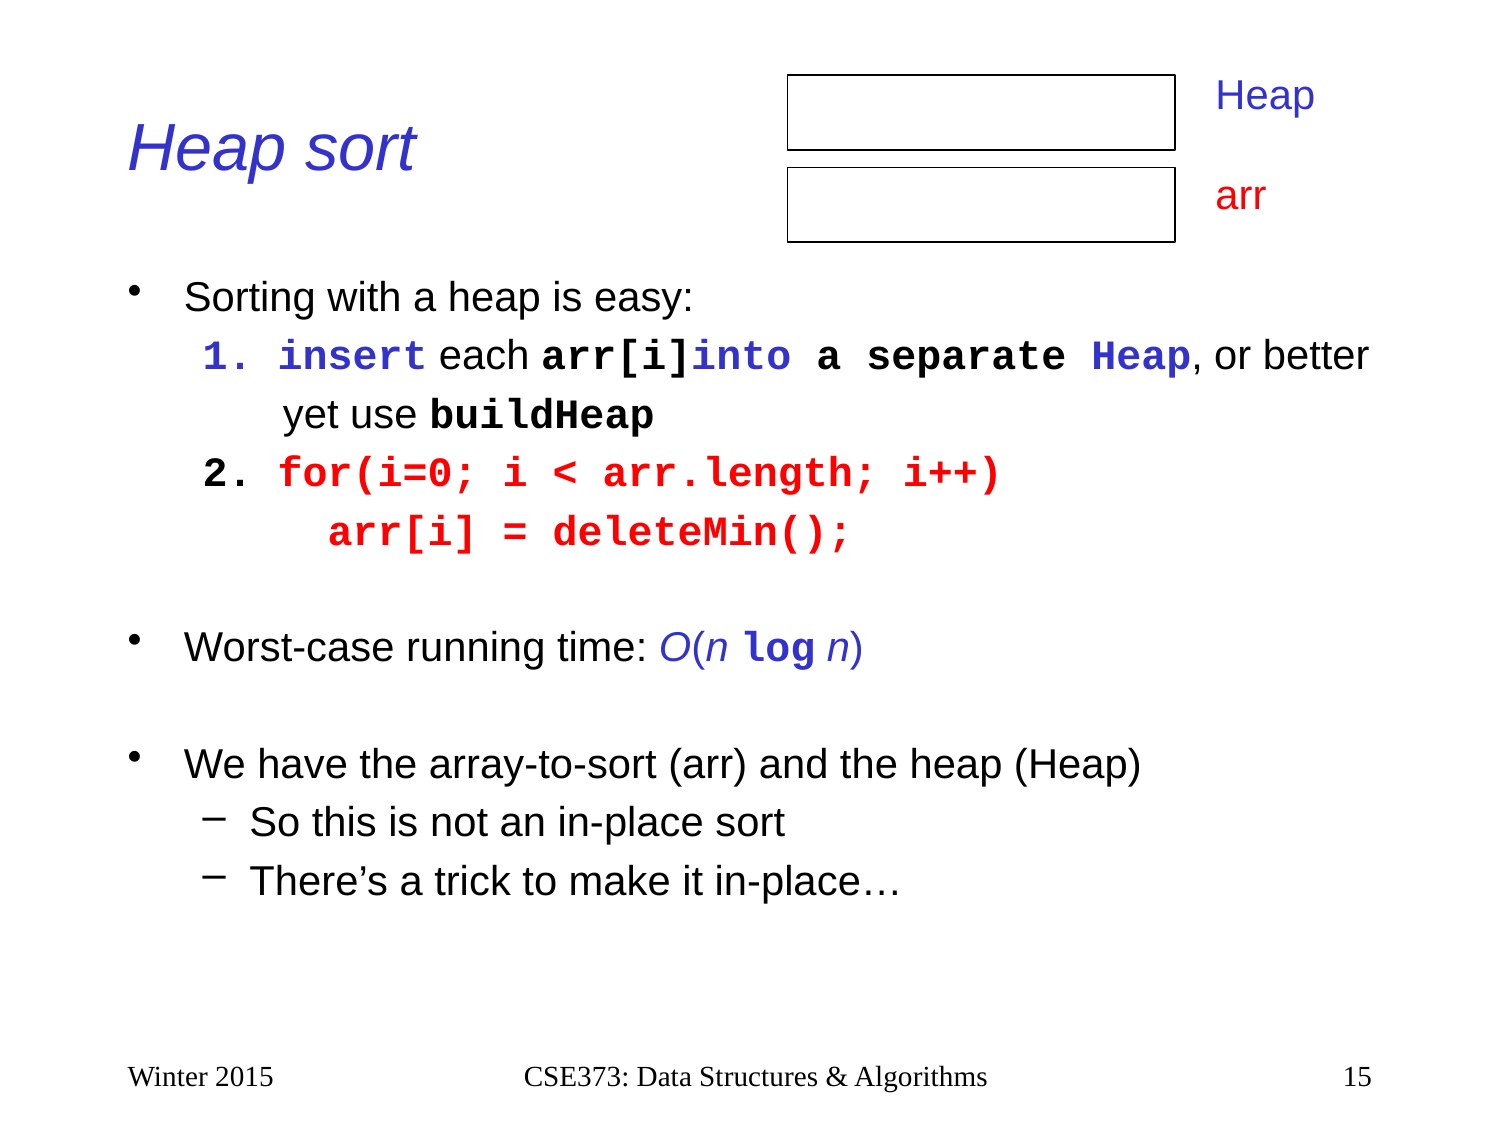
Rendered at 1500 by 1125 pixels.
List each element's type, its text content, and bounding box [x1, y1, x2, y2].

text_box Heap arr [1200, 60, 1331, 226]
title Heap sort [112, 49, 1388, 238]
slide_number 15 [1074, 1049, 1388, 1125]
text_box [787, 74, 1175, 150]
text_box [787, 167, 1175, 243]
slide_number Winter 2015 [112, 1049, 426, 1125]
footer CSE373: Data Structures & Algorithms [474, 1049, 1038, 1125]
list Sorting with a heap is easy: insert each arr[i]into a separate Heap, or better yet use buildHeap 2. for(i=0; i < arr.length; i++) arr[i] = deleteMin(); Worst-case running time: O(n log n) We have the array-to-sort (arr) and the heap (Heap) So this is not an in-place sort There’s a trick to make it in-place… [112, 262, 1388, 1001]
